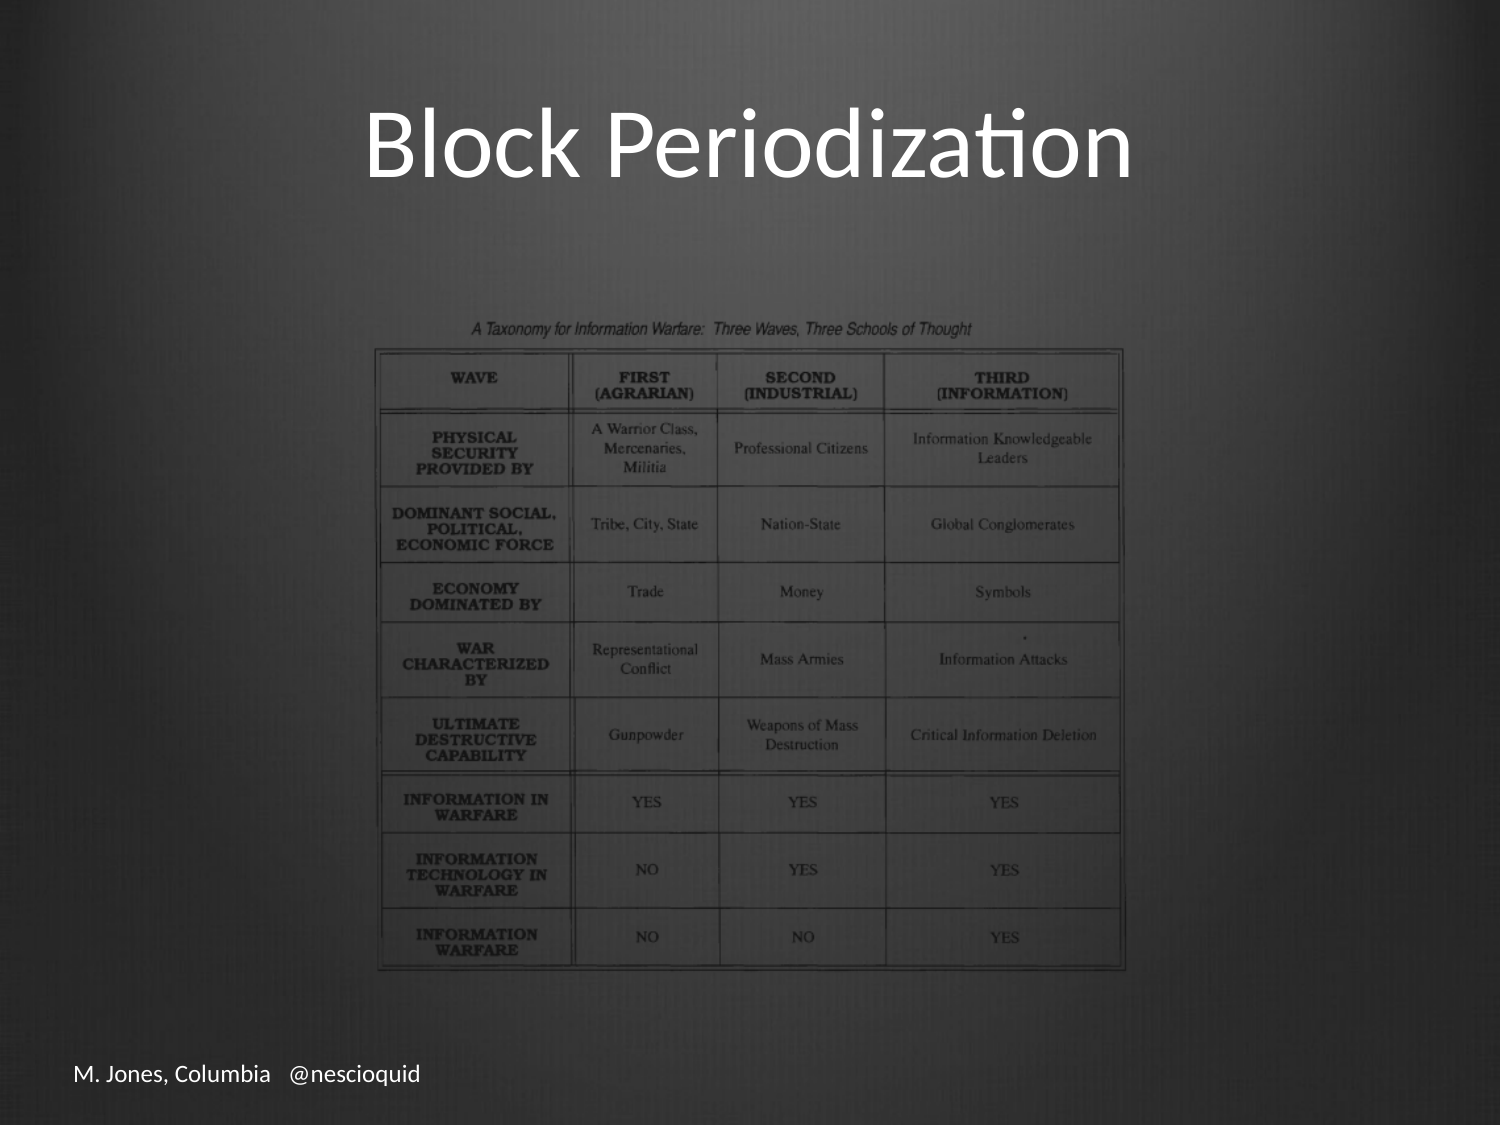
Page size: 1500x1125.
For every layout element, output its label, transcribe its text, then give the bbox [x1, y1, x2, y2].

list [112, 306, 1388, 1005]
footer M. Jones, Columbia @nescioquid [58, 1042, 534, 1103]
title Block Periodization [112, 19, 1388, 255]
